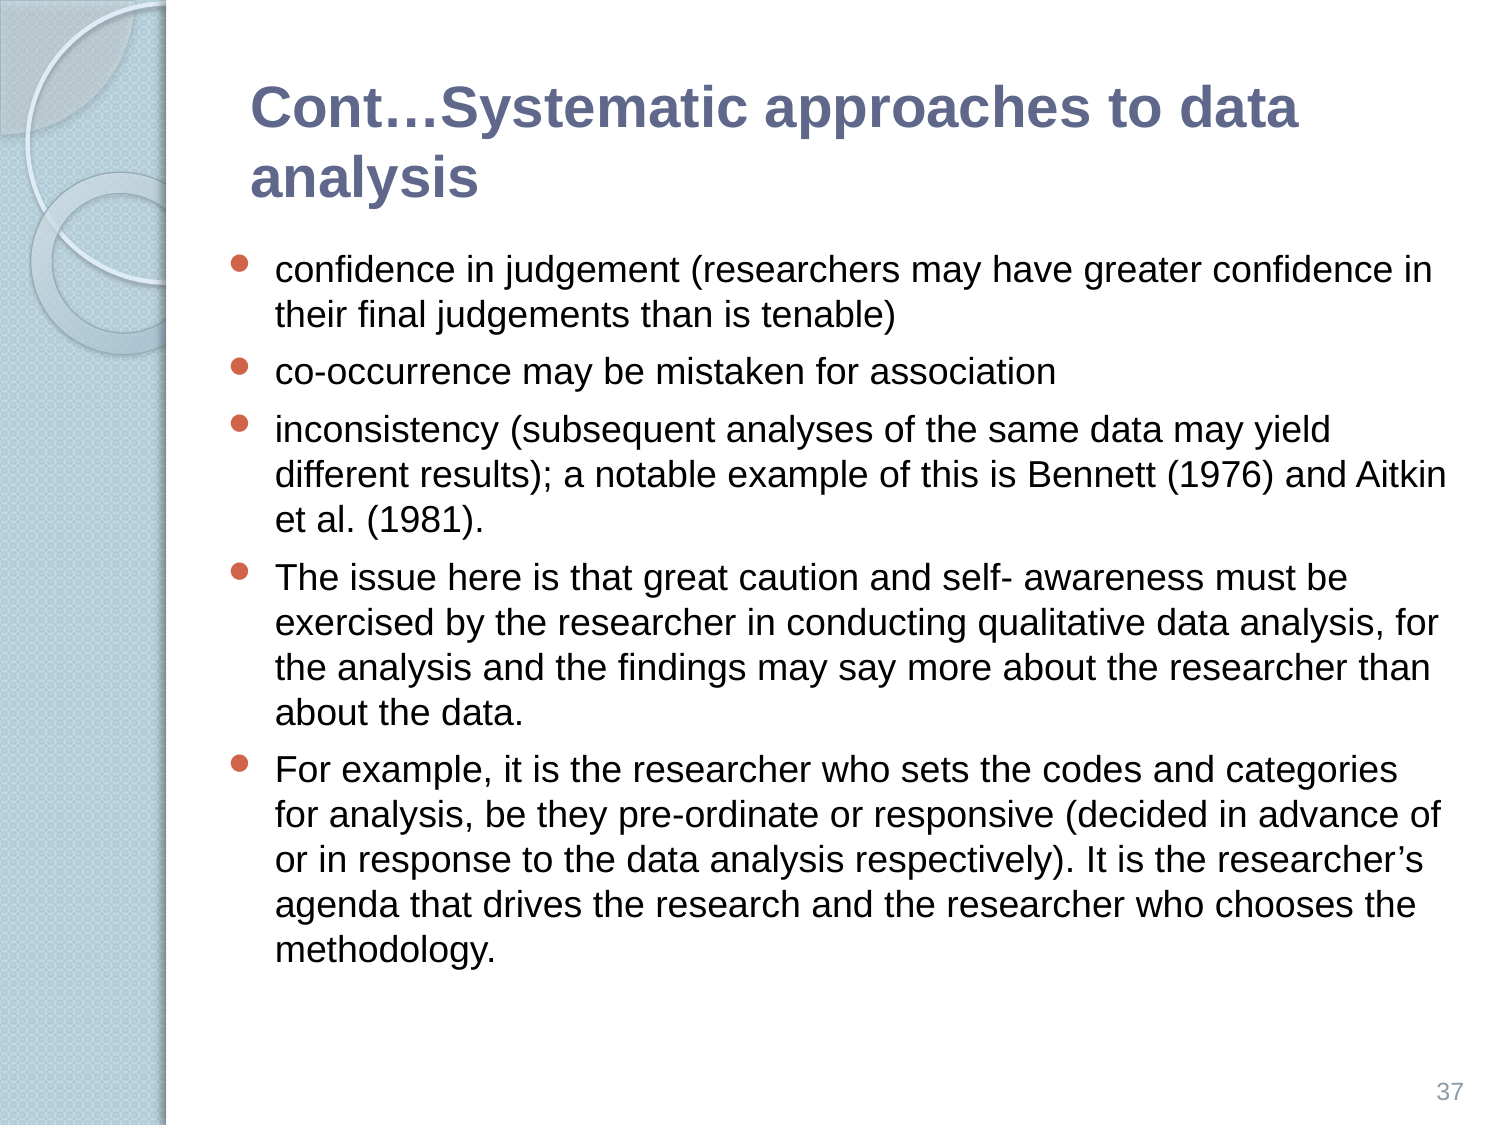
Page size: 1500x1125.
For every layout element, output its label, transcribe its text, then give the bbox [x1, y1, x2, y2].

list conﬁdence in judgement (researchers may have greater conﬁdence in their ﬁnal judgements than is tenable) co-occurrence may be mistaken for association inconsistency (subsequent analyses of the same data may yield different results); a notable example of this is Bennett (1976) and Aitkin et al. (1981). The issue here is that great caution and self- awareness must be exercised by the researcher in conducting qualitative data analysis, for the analysis and the ﬁndings may say more about the researcher than about the data. For example, it is the researcher who sets the codes and categories for analysis, be they pre-ordinate or responsive (decided in advance of or in response to the data analysis respectively). It is the researcher’s agenda that drives the research and the researcher who chooses the methodology. [200, 237, 1466, 1075]
slide_number 37 [1413, 1034, 1488, 1113]
title Cont…Systematic approaches to data analysis [235, 45, 1466, 233]
